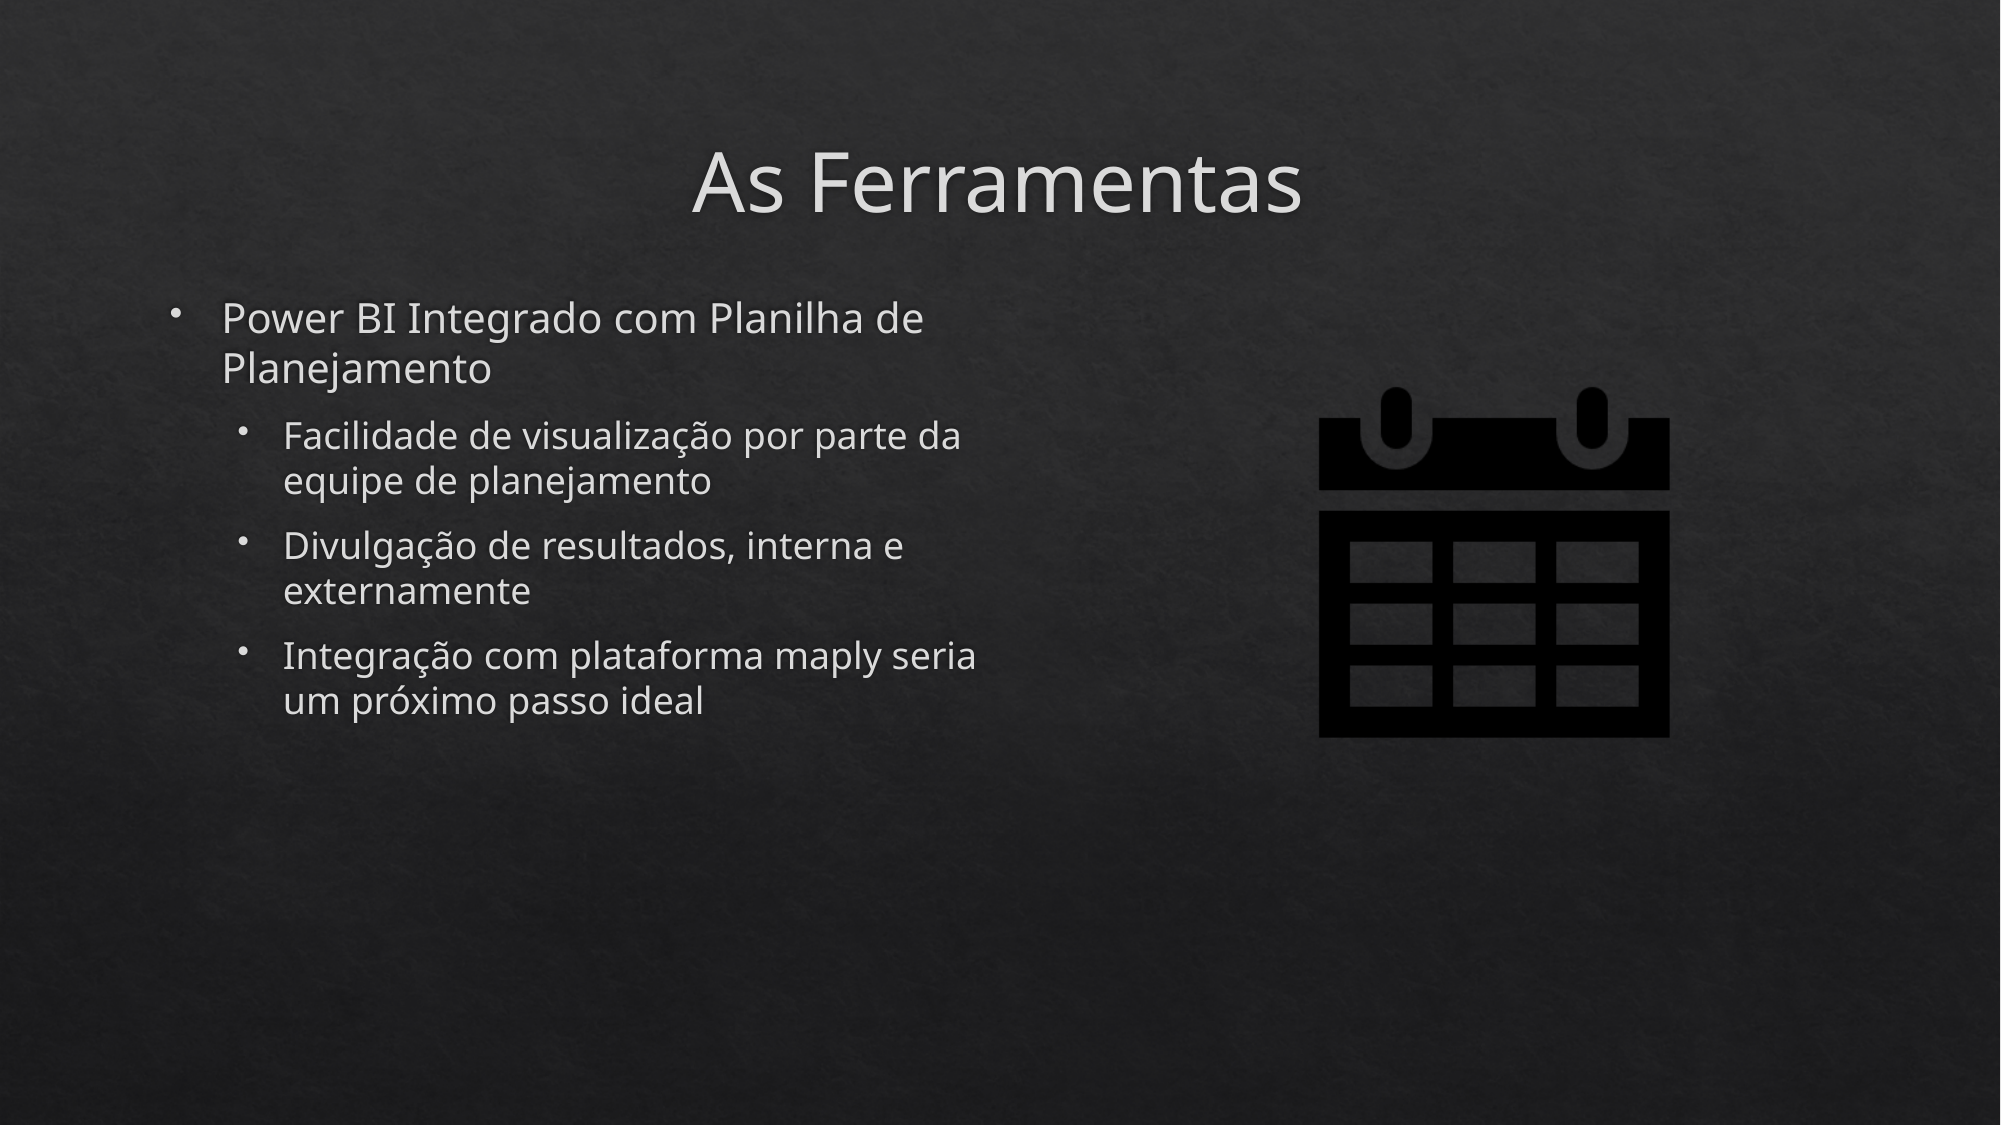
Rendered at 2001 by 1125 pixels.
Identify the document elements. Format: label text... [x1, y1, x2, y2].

list Power BI Integrado com Planilha de Planejamento Facilidade de visualização por parte da equipe de planejamento Divulgação de resultados, interna e externamente Integração com plataforma maply seria um próximo passo ideal [149, 284, 1000, 950]
title As Ferramentas [149, 99, 1849, 260]
picture [1247, 315, 1743, 810]
